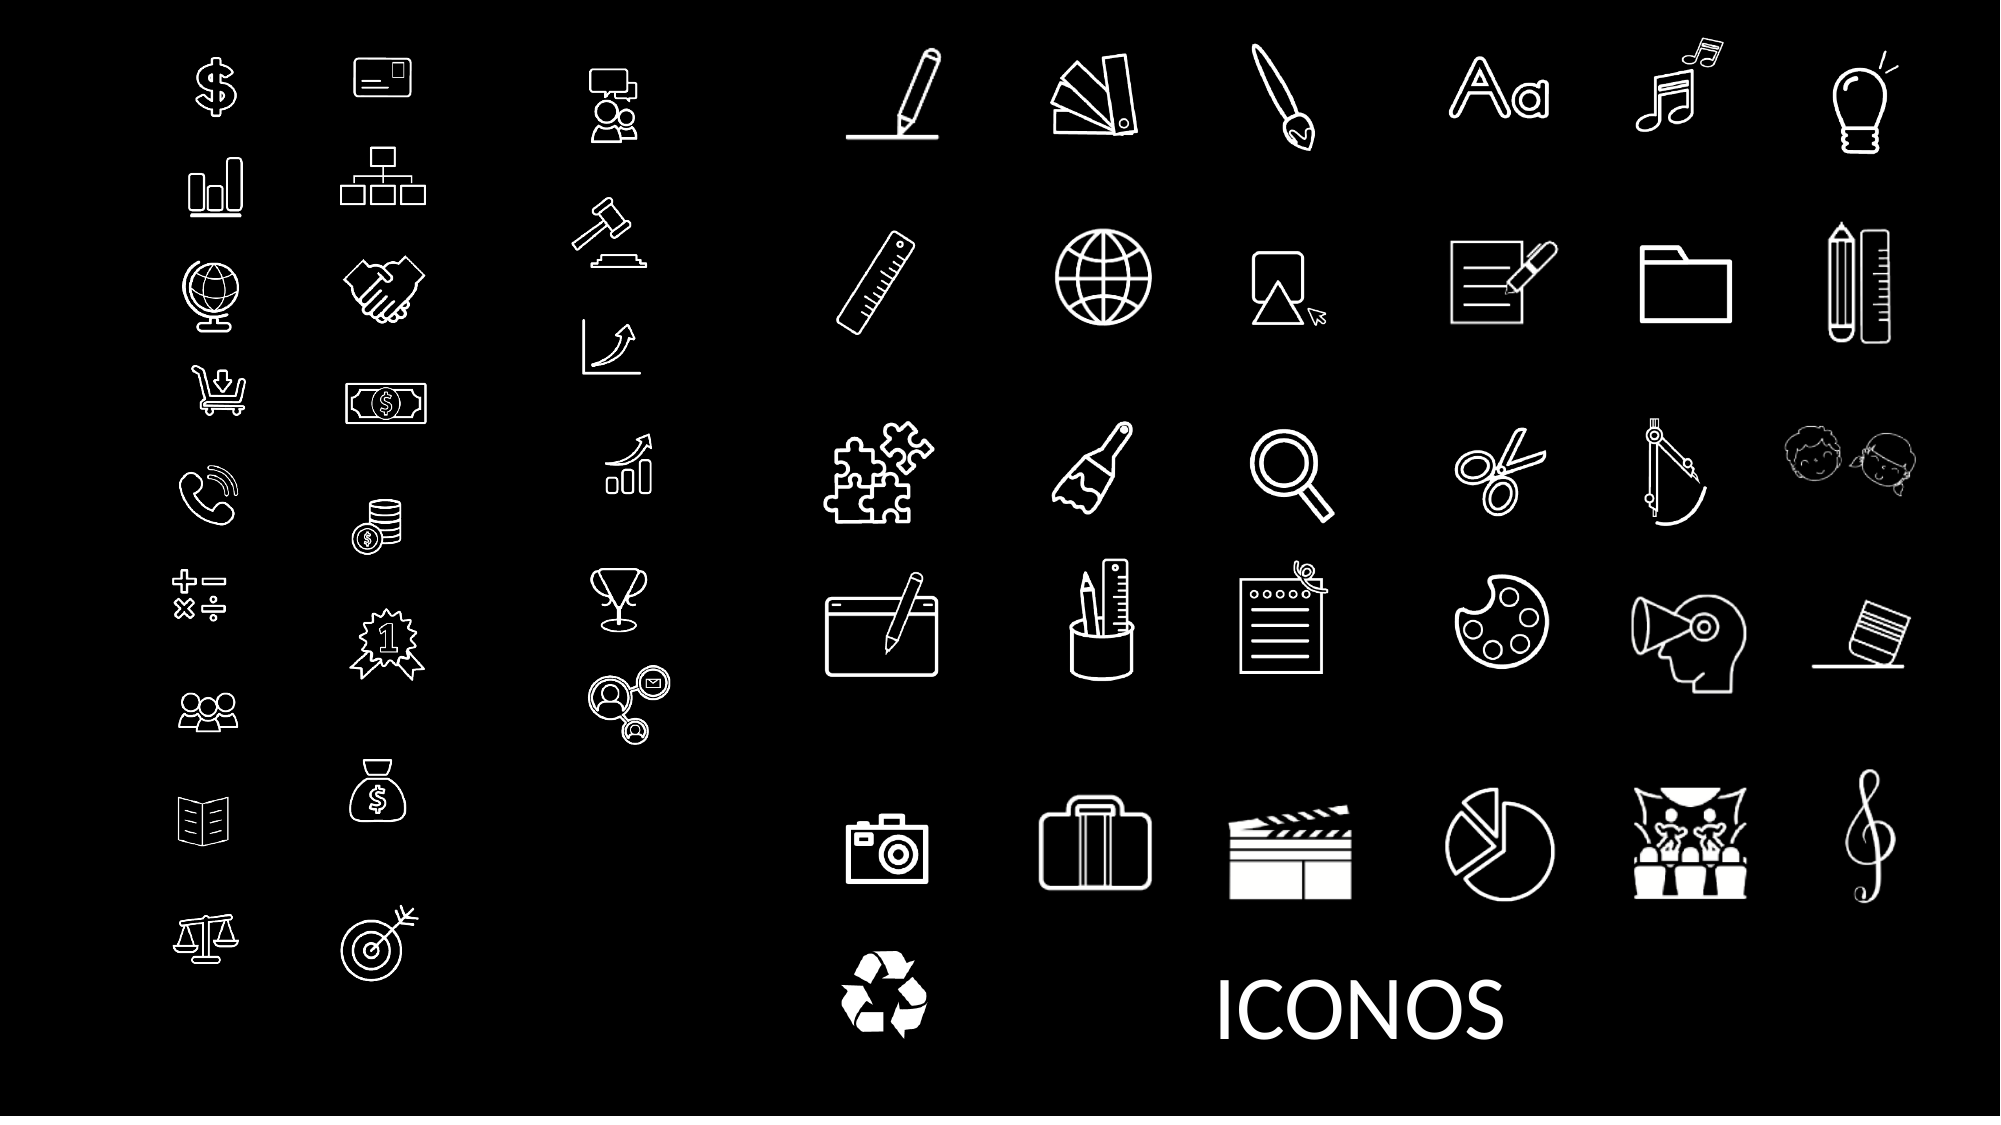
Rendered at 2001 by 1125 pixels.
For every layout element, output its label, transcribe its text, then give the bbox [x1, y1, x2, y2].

picture [557, 51, 675, 165]
text_box ICONOS [1024, 940, 1696, 1065]
picture [795, 408, 978, 720]
picture [809, 21, 964, 179]
picture [561, 303, 671, 406]
picture [141, 249, 274, 439]
picture [148, 549, 274, 773]
picture [975, 784, 1176, 926]
picture [1433, 21, 1574, 172]
picture [149, 40, 272, 246]
picture [1198, 741, 1386, 929]
picture [1788, 21, 1948, 377]
picture [1406, 385, 1963, 973]
picture [573, 665, 684, 758]
picture [299, 245, 463, 455]
picture [148, 448, 268, 544]
picture [555, 546, 675, 659]
picture [561, 178, 662, 292]
picture [1212, 396, 1372, 725]
picture [1218, 21, 1366, 179]
picture [124, 775, 265, 1000]
picture [305, 31, 456, 244]
picture [327, 700, 454, 1031]
picture [339, 590, 453, 698]
picture [1001, 21, 1200, 344]
picture [811, 215, 962, 368]
text_box [0, 0, 2000, 1116]
picture [579, 410, 698, 516]
picture [1401, 222, 1774, 361]
picture [1609, 21, 1766, 188]
picture [306, 479, 444, 580]
picture [1214, 212, 1370, 371]
picture [788, 746, 973, 1059]
picture [1009, 397, 1187, 725]
